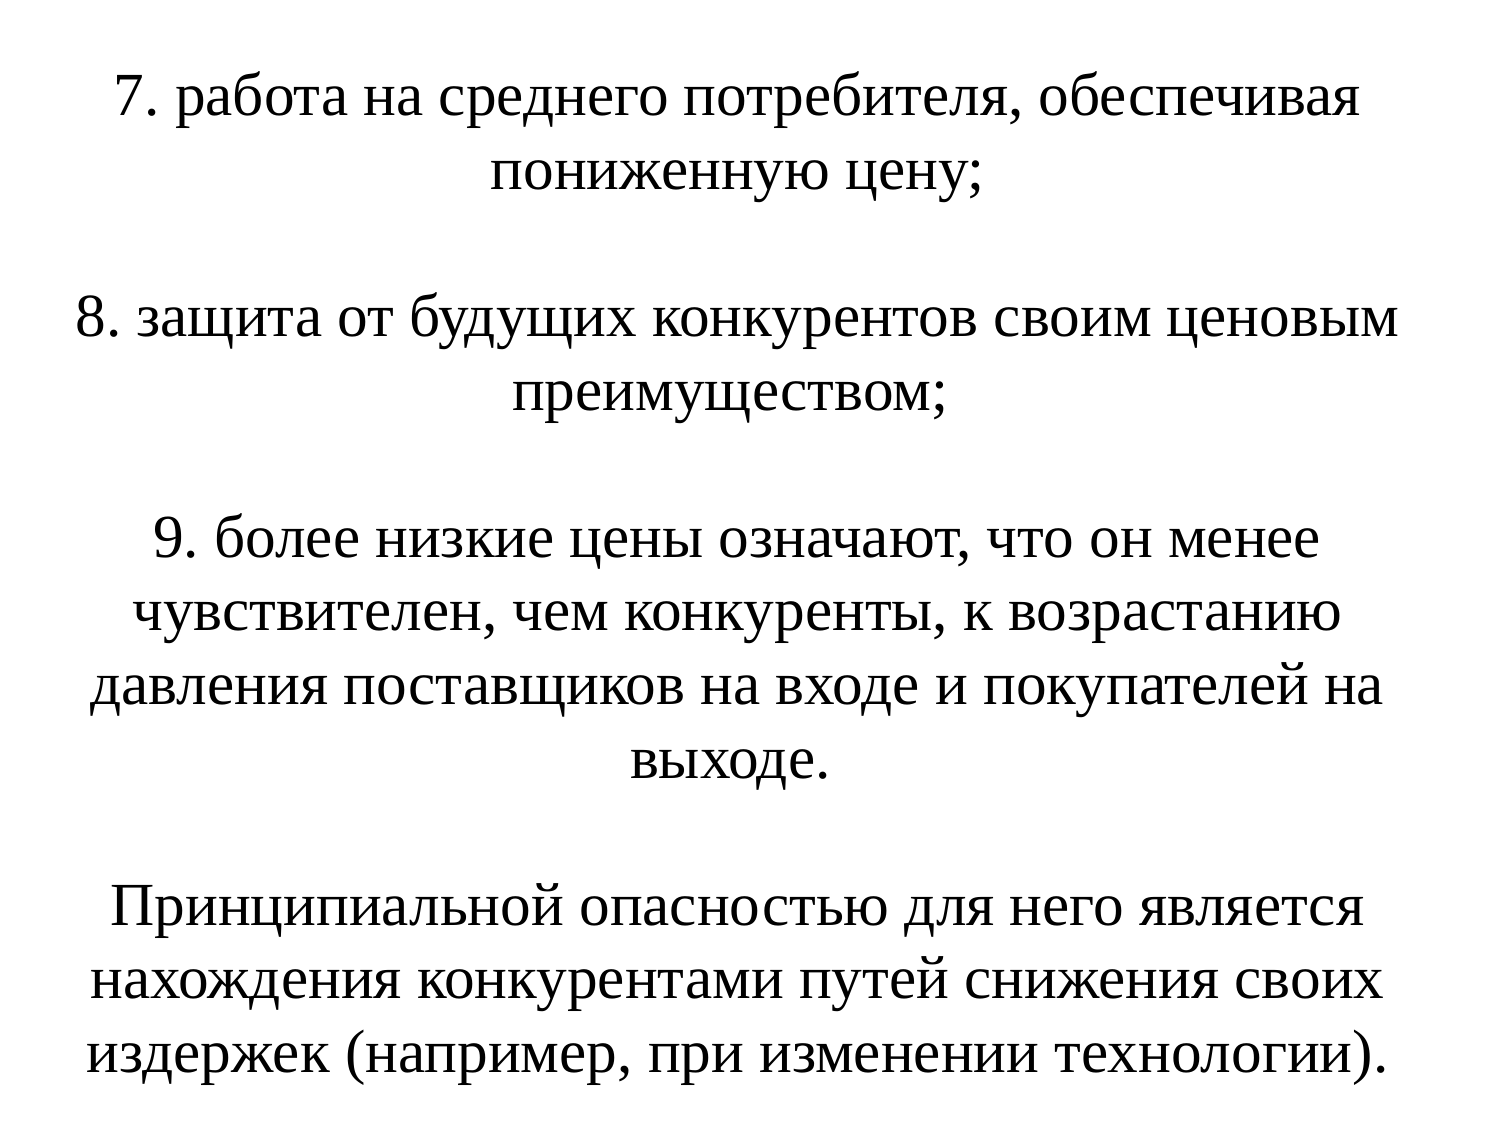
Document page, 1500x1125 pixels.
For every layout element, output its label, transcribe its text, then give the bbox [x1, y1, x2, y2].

title 7. работа на среднего потребителя, обеспечивая пониженную цену; 8. защита от будущих конкурентов своим ценовым преимуществом; 9. более низкие цены означают, что он менее чувствителен, чем конкуренты, к возрастанию давления поставщиков на входе и покупателей на выходе. Принципиальной опасностью для него является нахождения конкурентами путей снижения своих издержек (например, при изменении технологии). [17, 45, 1459, 1094]
